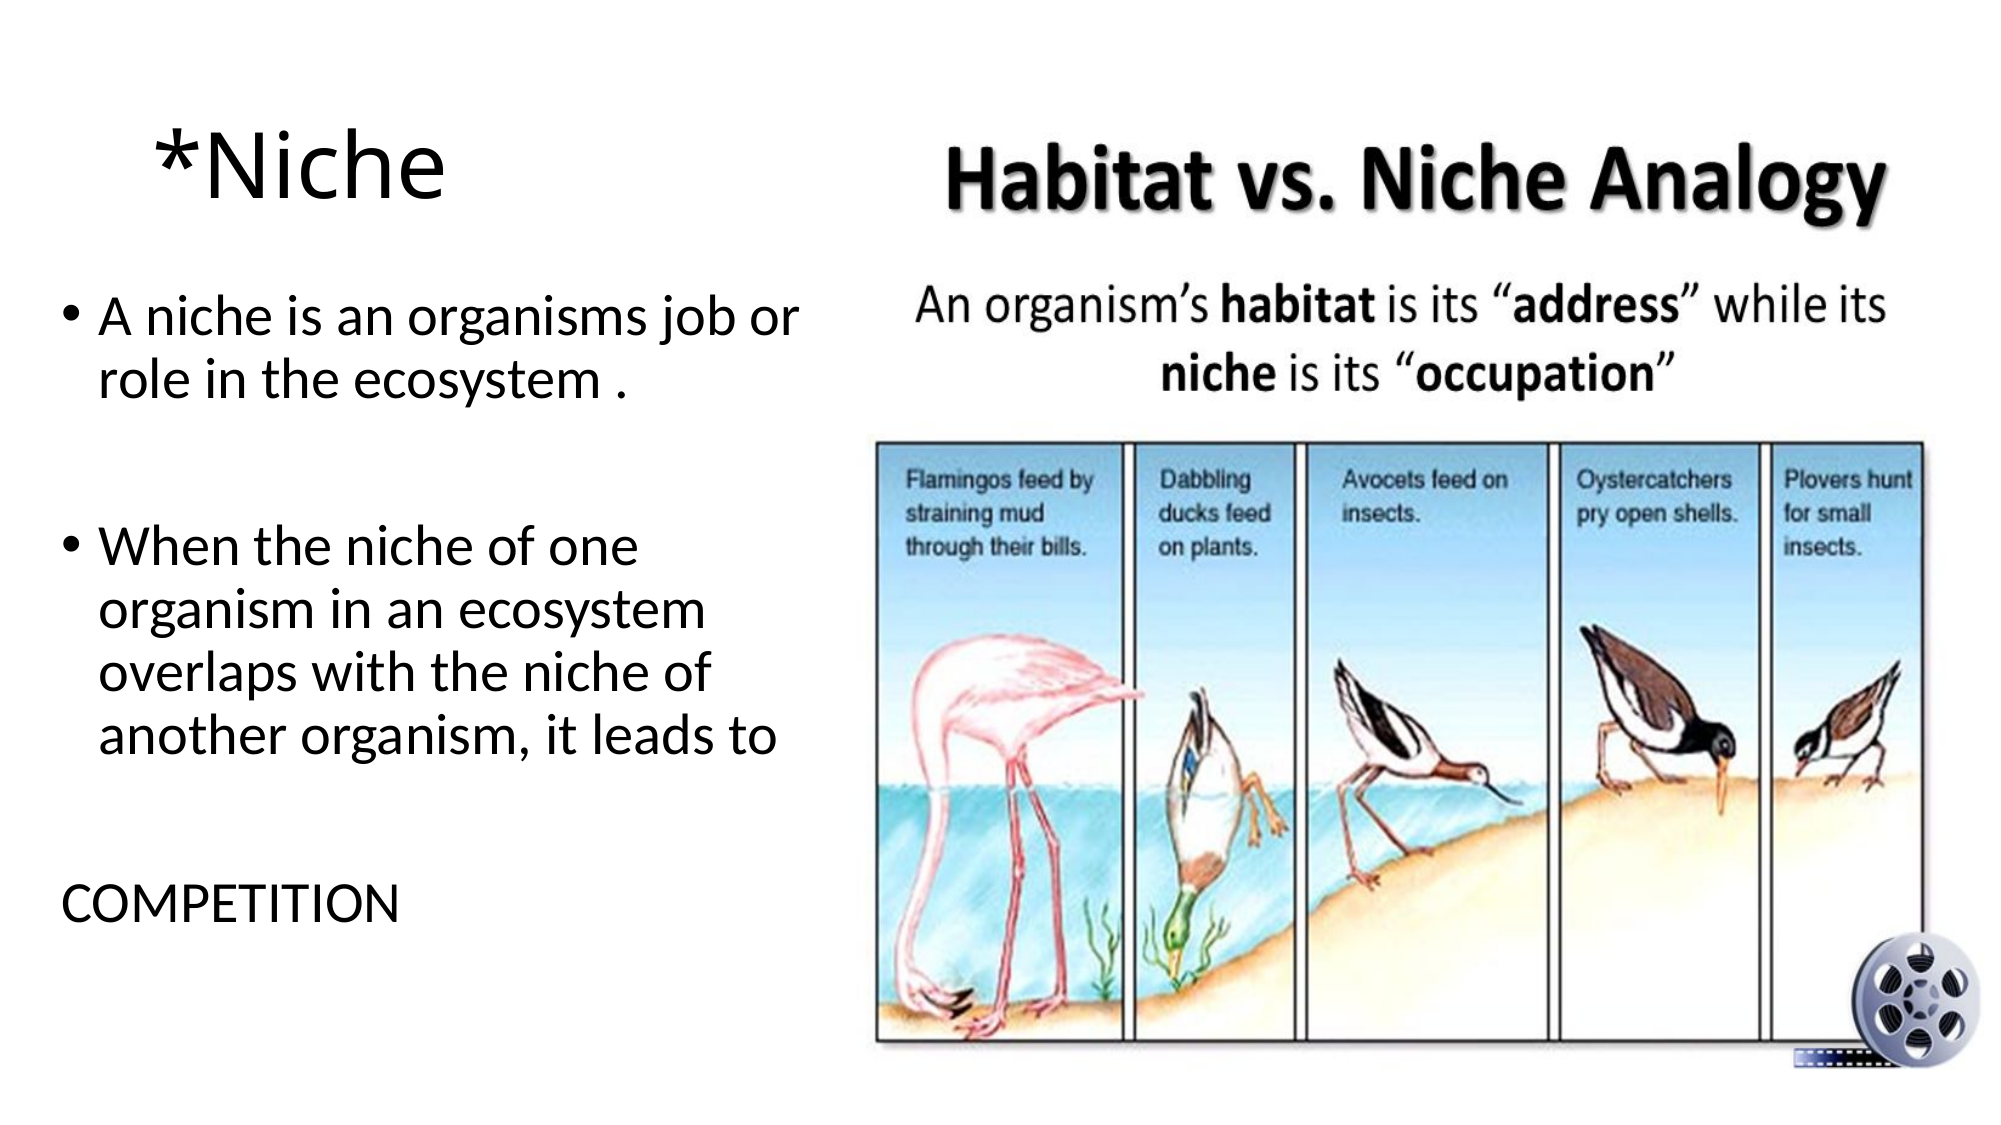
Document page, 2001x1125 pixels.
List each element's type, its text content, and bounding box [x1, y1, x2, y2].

picture [818, 100, 1984, 1070]
list A niche is an organisms job or role in the ecosystem . When the niche of one organism in an ecosystem overlaps with the niche of another organism, it leads to COMPETITION [46, 277, 818, 1022]
title *Niche [137, 59, 1863, 277]
